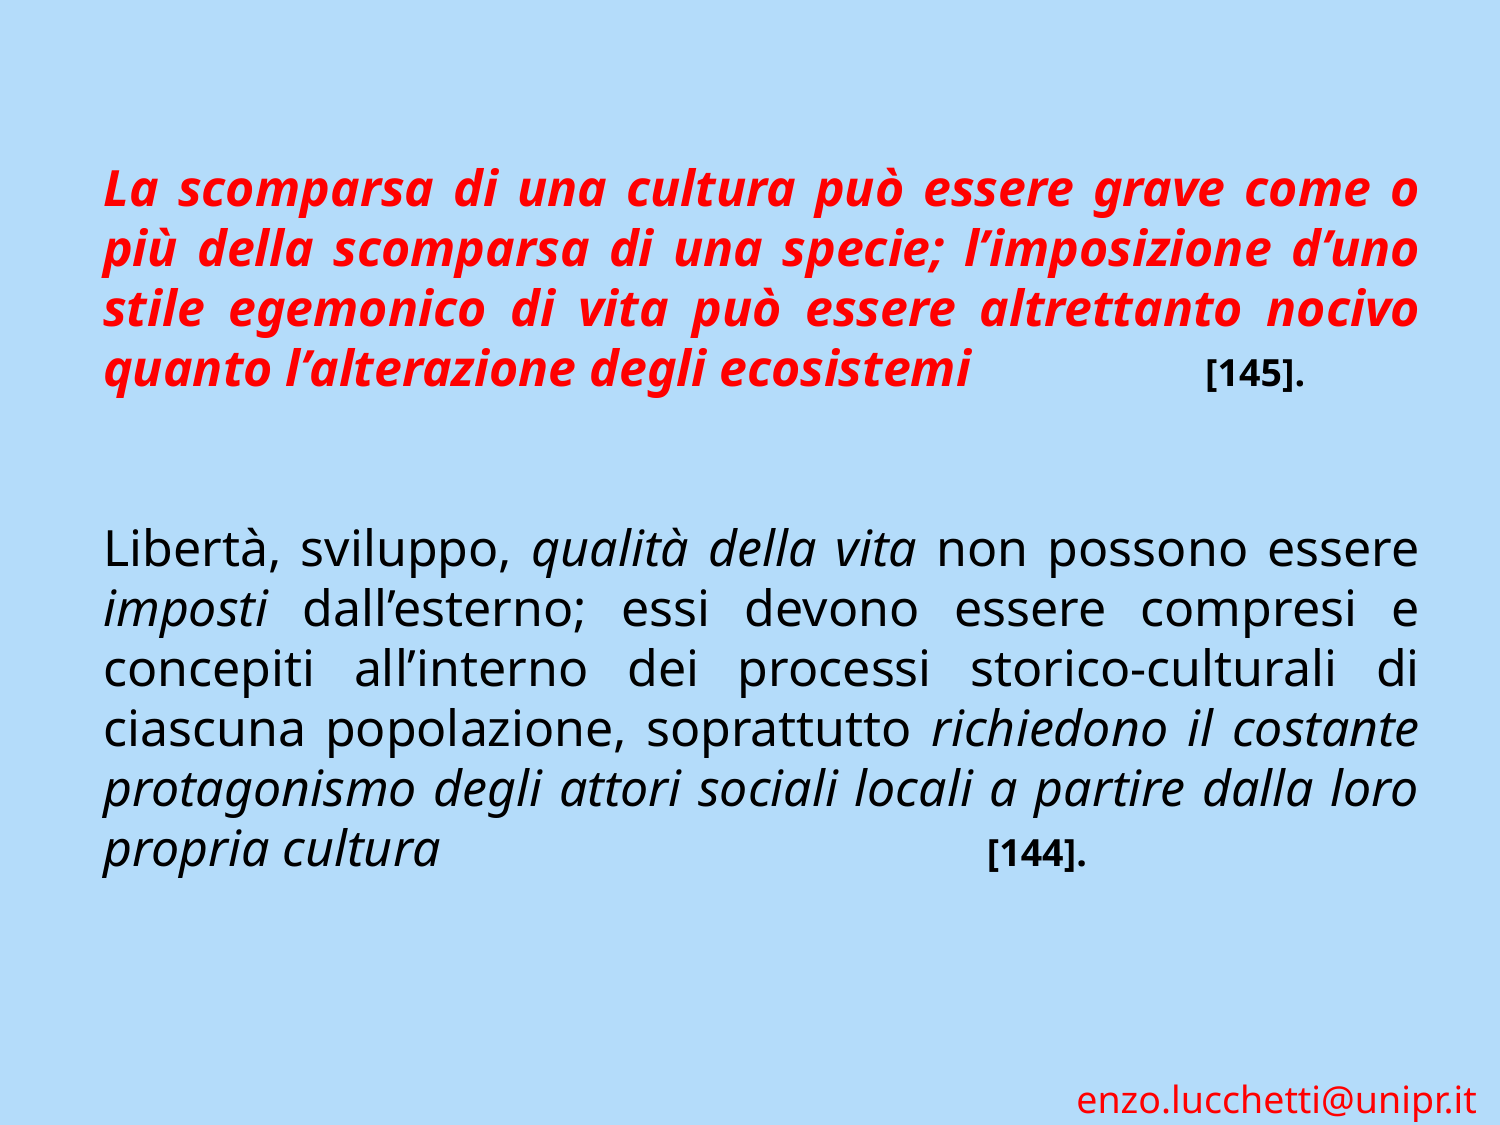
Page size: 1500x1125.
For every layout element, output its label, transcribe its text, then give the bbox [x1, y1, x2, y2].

text_box enzo.lucchetti@unipr.it [1061, 1068, 1493, 1125]
text_box La scomparsa di una cultura può essere grave come o più della scomparsa di una specie; l’imposizione d’uno stile egemonico di vita può essere altrettanto nocivo quanto l’alterazione degli ecosistemi [145]. Libertà, sviluppo, qualità della vita non possono essere imposti dall’esterno; essi devono essere compresi e concepiti all’interno dei processi storico-culturali di ciascuna popolazione, soprattutto richiedono il costante protagonismo degli attori sociali locali a partire dalla loro propria cultura [144]. [88, 148, 1436, 884]
